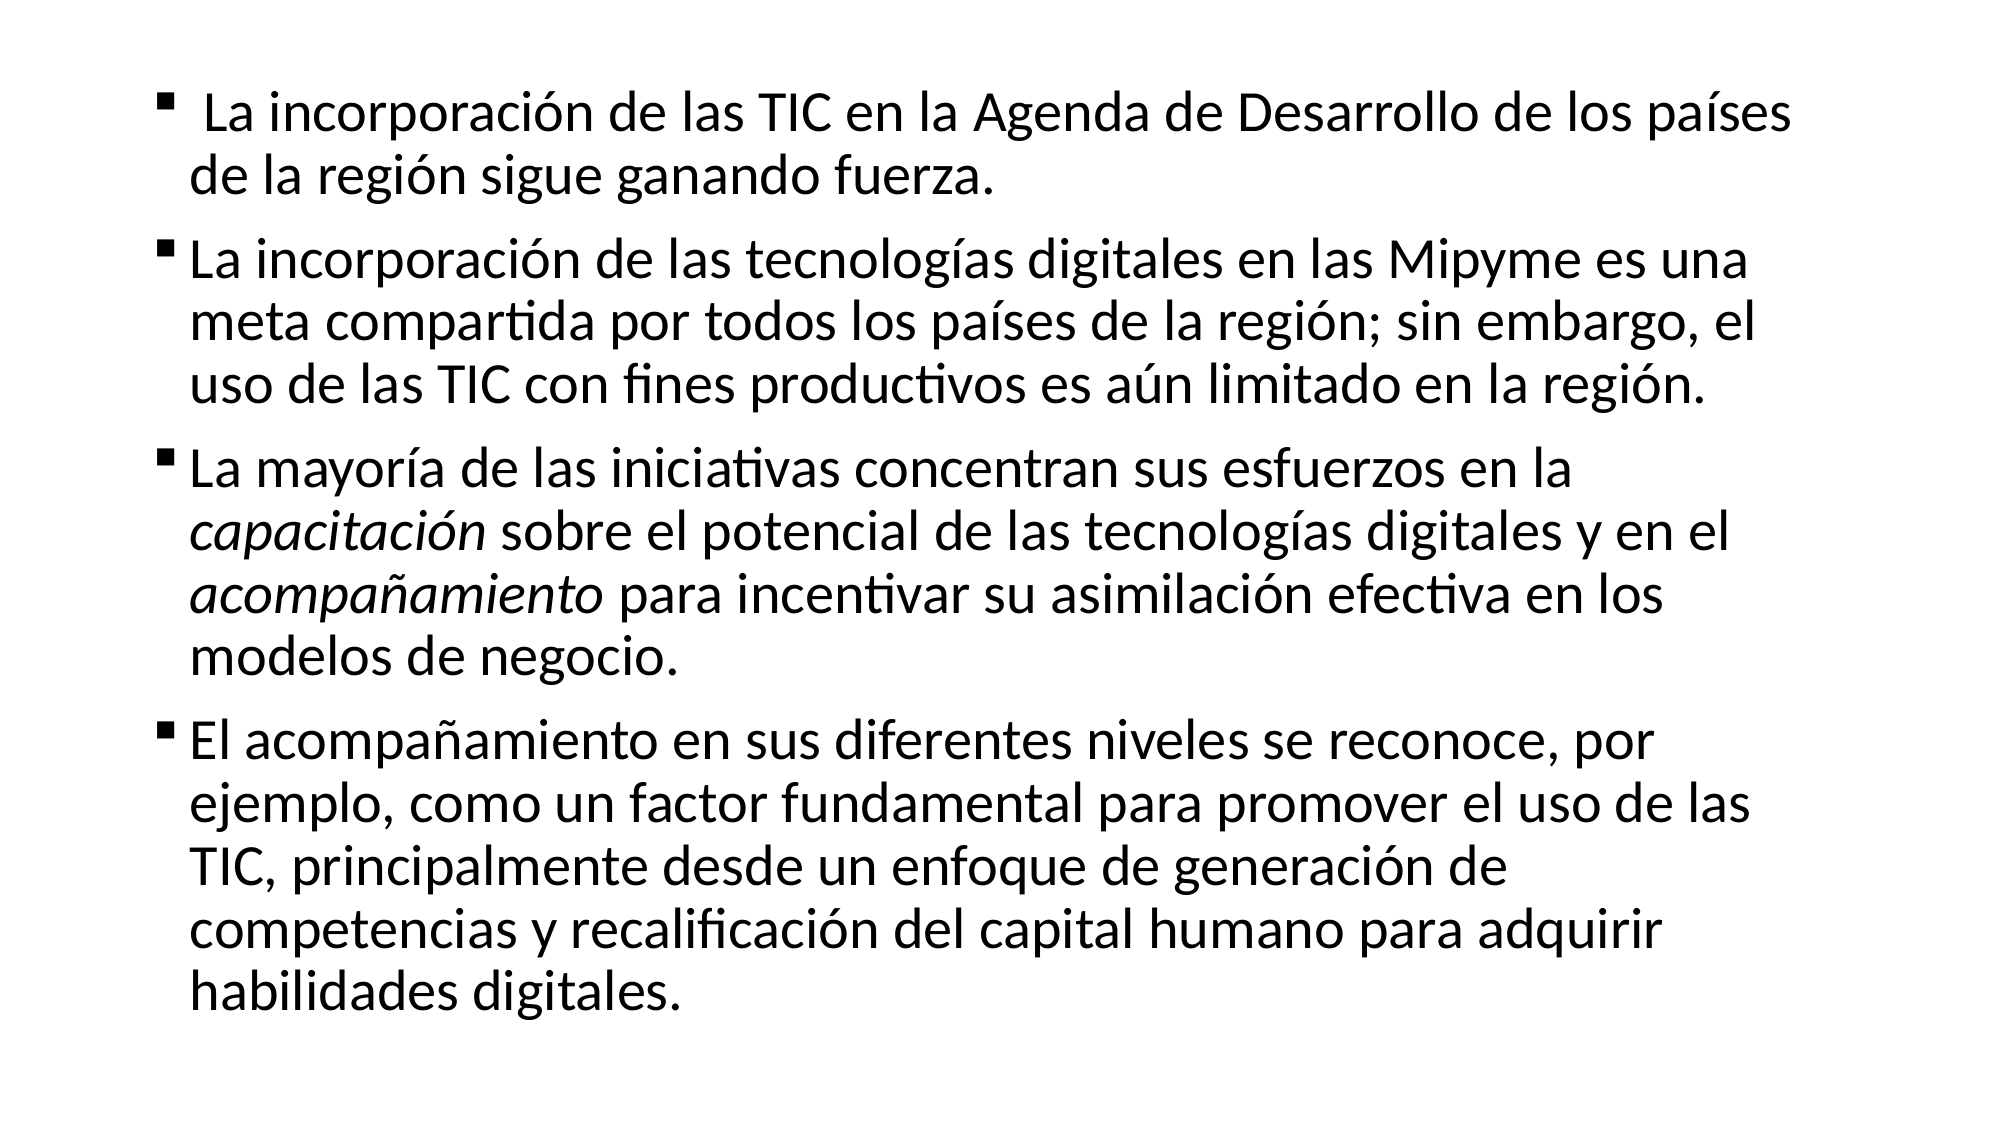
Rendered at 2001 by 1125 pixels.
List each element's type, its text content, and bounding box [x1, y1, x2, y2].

list La incorporación de las TIC en la Agenda de Desarrollo de los países de la región sigue ganando fuerza. La incorporación de las tecnologías digitales en las Mipyme es una meta compartida por todos los países de la región; sin embargo, el uso de las TIC con fines productivos es aún limitado en la región. La mayoría de las iniciativas concentran sus esfuerzos en la capacitación sobre el potencial de las tecnologías digitales y en el acompañamiento para incentivar su asimilación efectiva en los modelos de negocio. El acompañamiento en sus diferentes niveles se reconoce, por ejemplo, como un factor fundamental para promover el uso de las TIC, principalmente desde un enfoque de generación de competencias y recalificación del capital humano para adquirir habilidades digitales. [137, 73, 1863, 1090]
